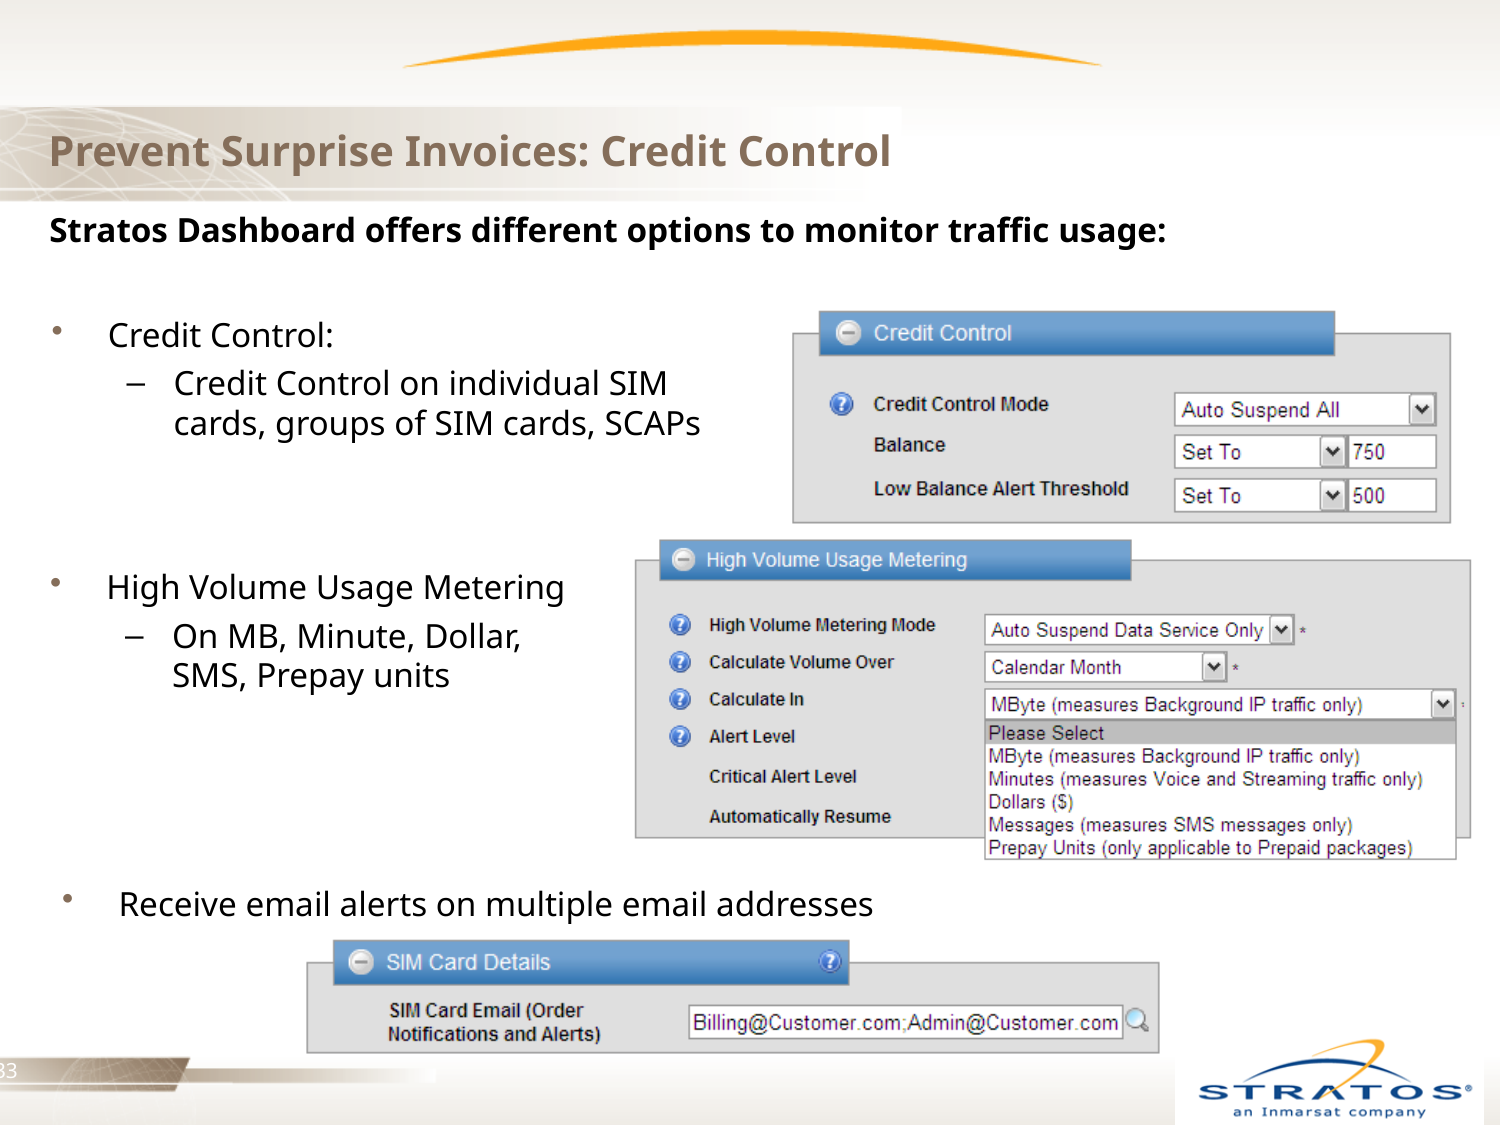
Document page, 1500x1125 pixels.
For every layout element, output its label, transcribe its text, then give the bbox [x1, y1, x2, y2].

text_box Receive email alerts on multiple email addresses [47, 875, 1396, 989]
picture [628, 534, 1477, 864]
title Prevent Surprise Invoices: Credit Control [33, 110, 1391, 198]
picture [0, 0, 1500, 203]
text_box Credit Control: Credit Control on individual SIM cards, groups of SIM cards, SCAPs [36, 306, 772, 485]
list Stratos Dashboard offers different options to monitor traffic usage: [34, 201, 1451, 288]
text_box High Volume Usage Metering On MB, Minute, Dollar, SMS, Prepay units [35, 559, 623, 735]
picture [0, 937, 1500, 1125]
picture [791, 307, 1457, 531]
